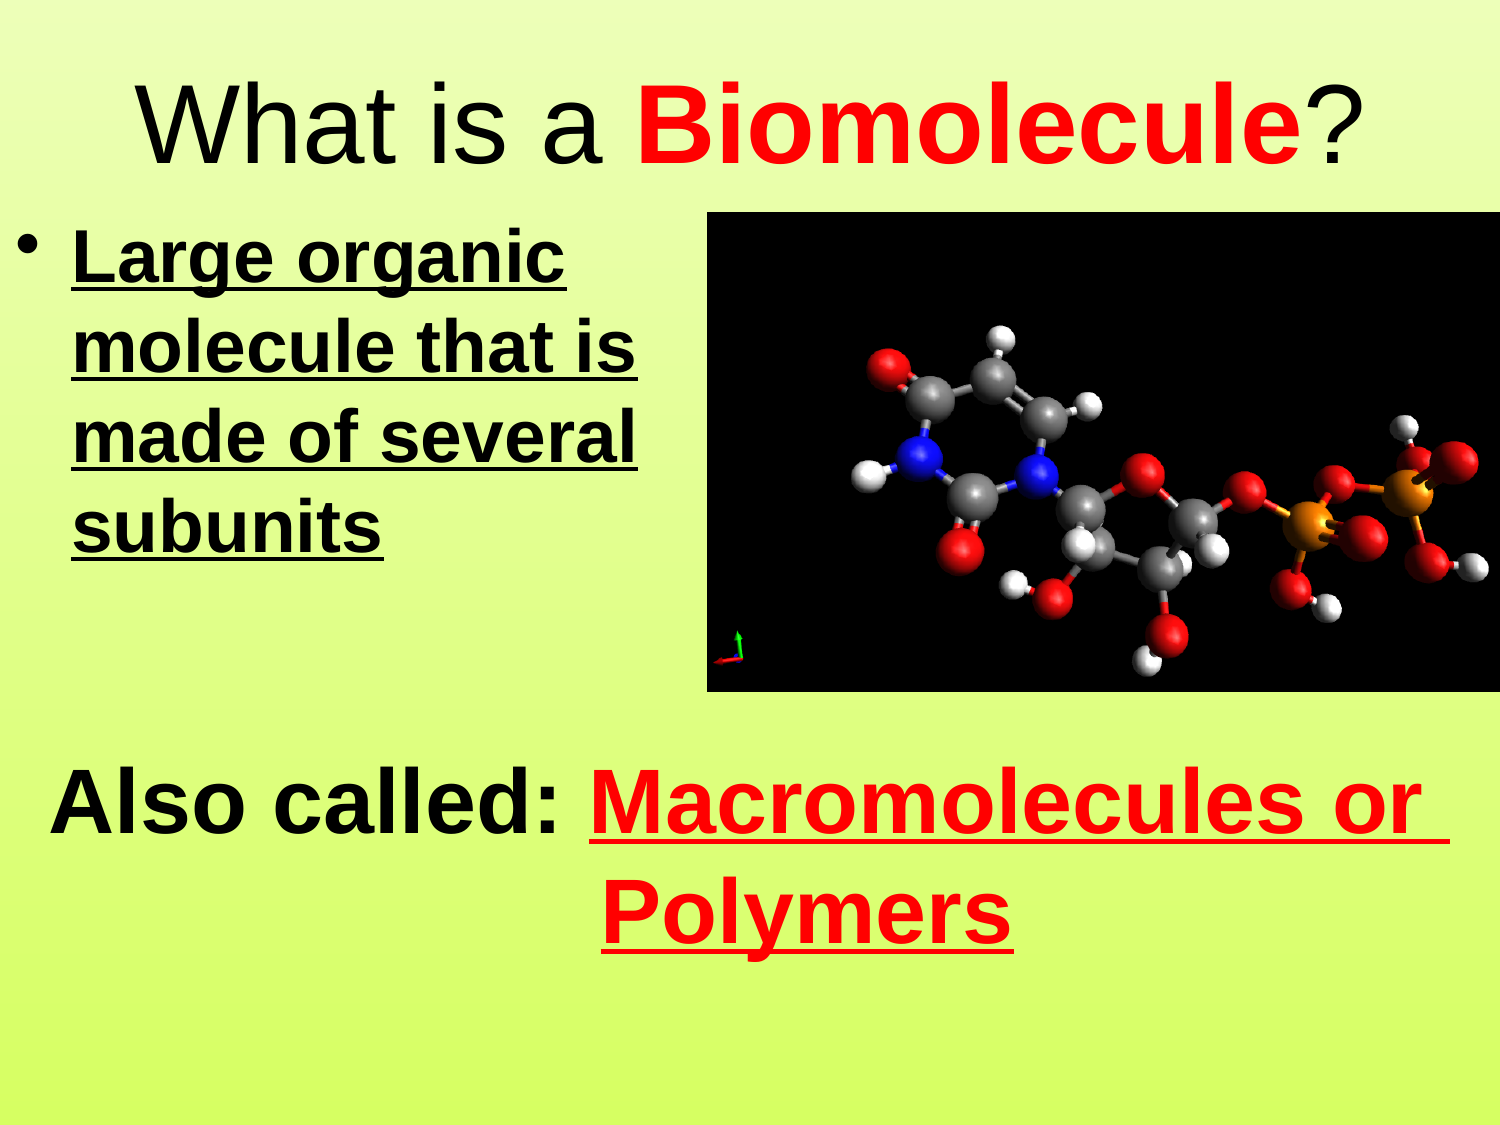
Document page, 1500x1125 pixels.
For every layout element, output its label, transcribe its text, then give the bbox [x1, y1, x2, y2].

title What is a Biomolecule? [75, 24, 1425, 210]
picture [706, 212, 1500, 693]
text_box Also called: Macromolecules or Polymers [33, 777, 1500, 928]
list Large organic molecule that is made of several subunits [0, 200, 707, 1025]
